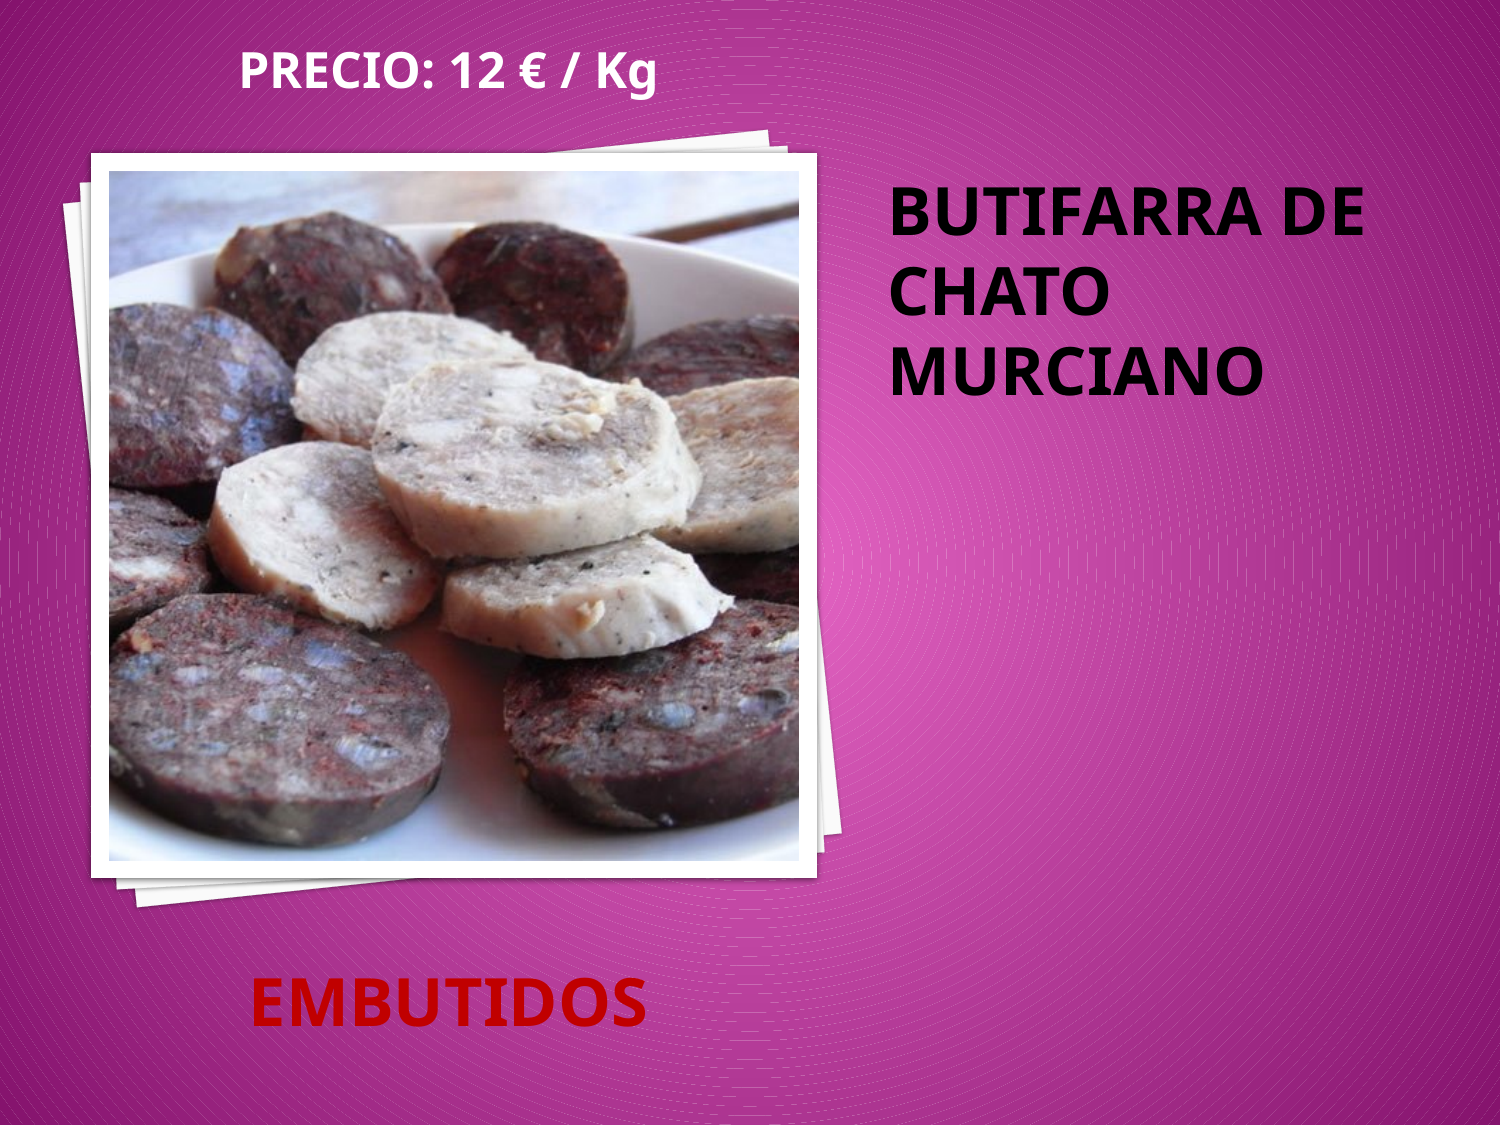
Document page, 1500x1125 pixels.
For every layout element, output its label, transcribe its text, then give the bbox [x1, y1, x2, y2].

list [856, 326, 1447, 1125]
text_box EMBUTIDOS [100, 952, 798, 1047]
text_box PRECIO: 12 € / Kg [171, 30, 727, 106]
title butifarra de chato murciano [879, 290, 1443, 326]
picture [108, 170, 800, 862]
